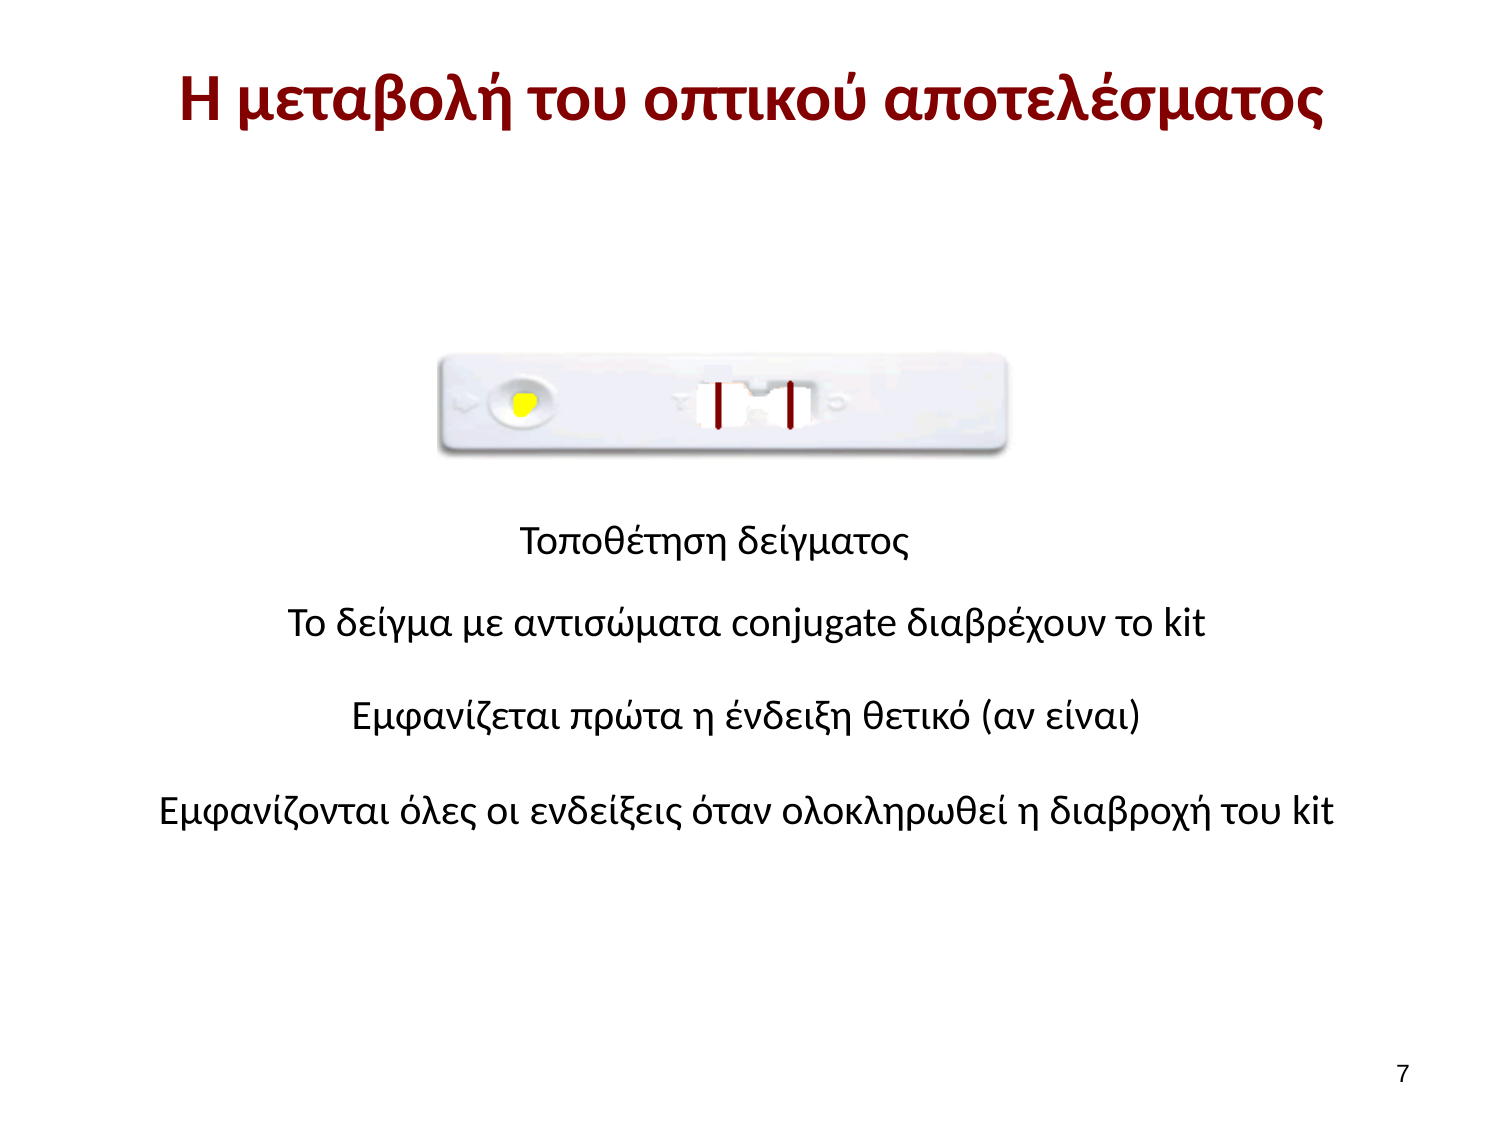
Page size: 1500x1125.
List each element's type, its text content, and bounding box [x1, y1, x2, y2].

title Η μεταβολή του οπτικού αποτελέσματος [76, 19, 1427, 168]
text_box Τοποθέτηση δείγματος [504, 508, 990, 570]
text_box Εμφανίζεται πρώτα η ένδειξη θετικό (αν είναι) [156, 680, 1338, 746]
text_box Το δείγμα με αντισώματα conjugate διαβρέχουν το kit [272, 587, 1221, 653]
text_box Εμφανίζονται όλες οι ενδείξεις όταν ολοκληρωθεί η διαβροχή του kit [144, 775, 1350, 840]
picture [436, 304, 1088, 499]
slide_number 6 [1074, 1042, 1425, 1103]
